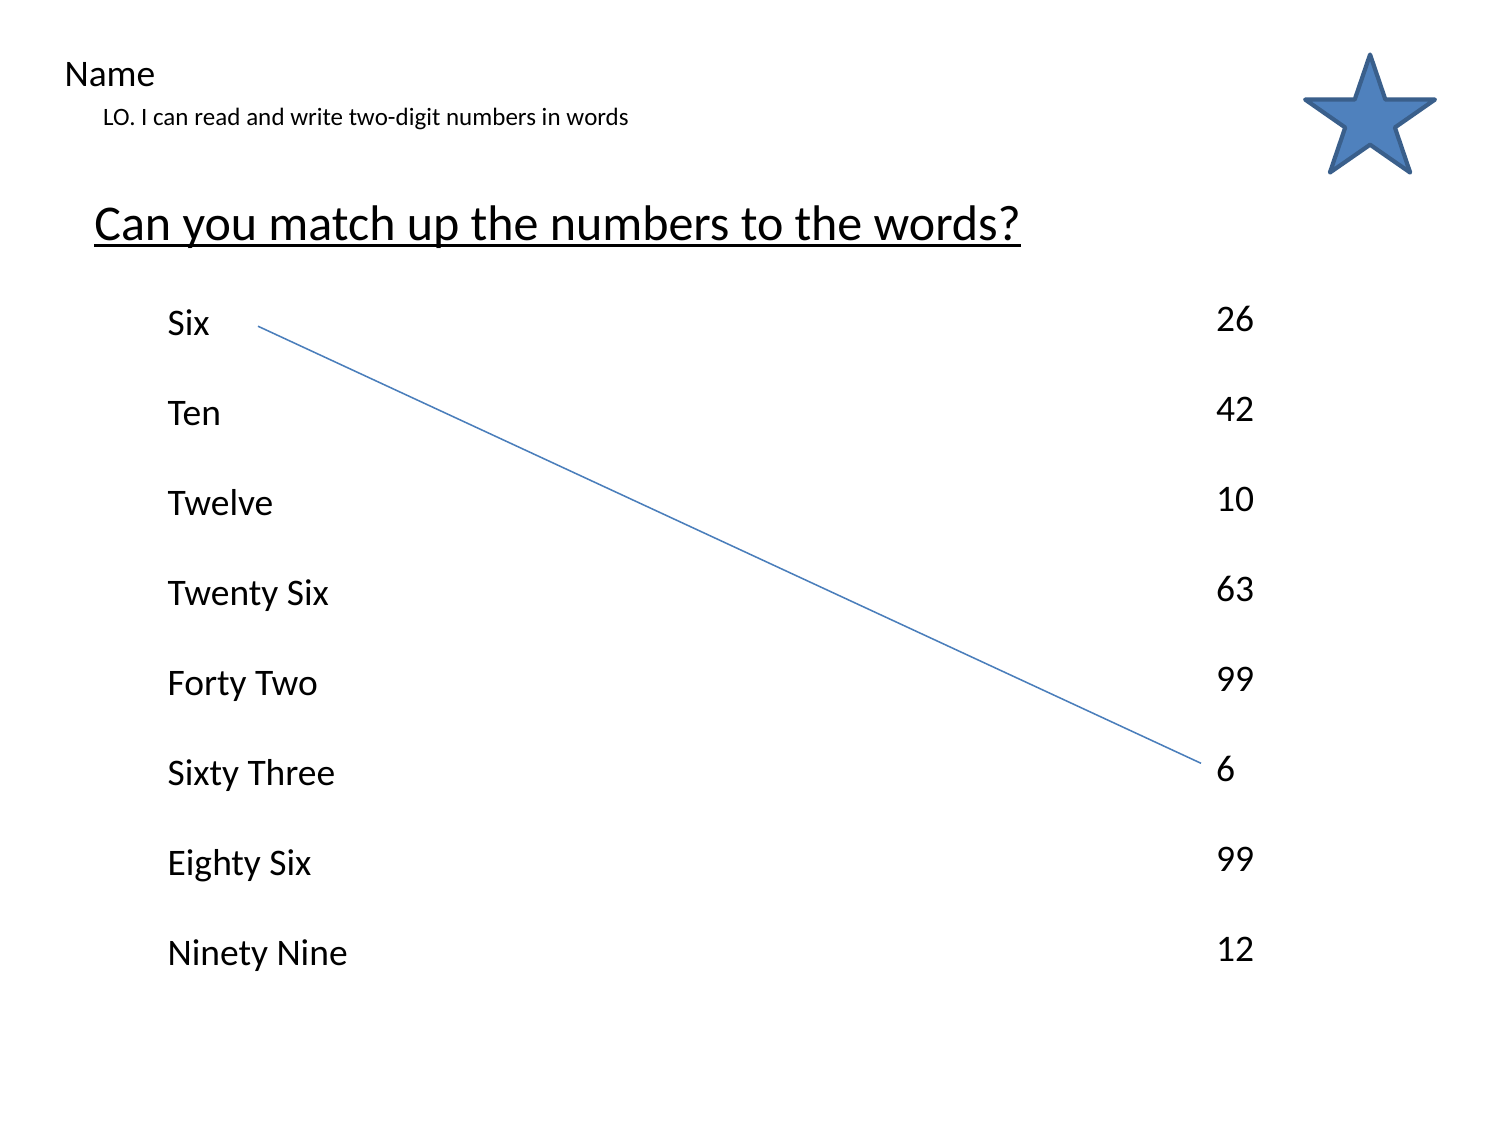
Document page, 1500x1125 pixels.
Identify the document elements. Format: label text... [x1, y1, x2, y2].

text_box Six Ten Twelve Twenty Six Forty Two Sixty Three Eighty Six Ninety Nine [152, 290, 363, 981]
text_box LO. I can read and write two-digit numbers in words [88, 93, 1105, 138]
text_box Can you match up the numbers to the words? [79, 182, 1037, 258]
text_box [257, 326, 1202, 764]
text_box Name [49, 41, 171, 101]
text_box 26 42 10 63 99 6 99 12 [1201, 287, 1270, 977]
text_box [1303, 52, 1437, 175]
